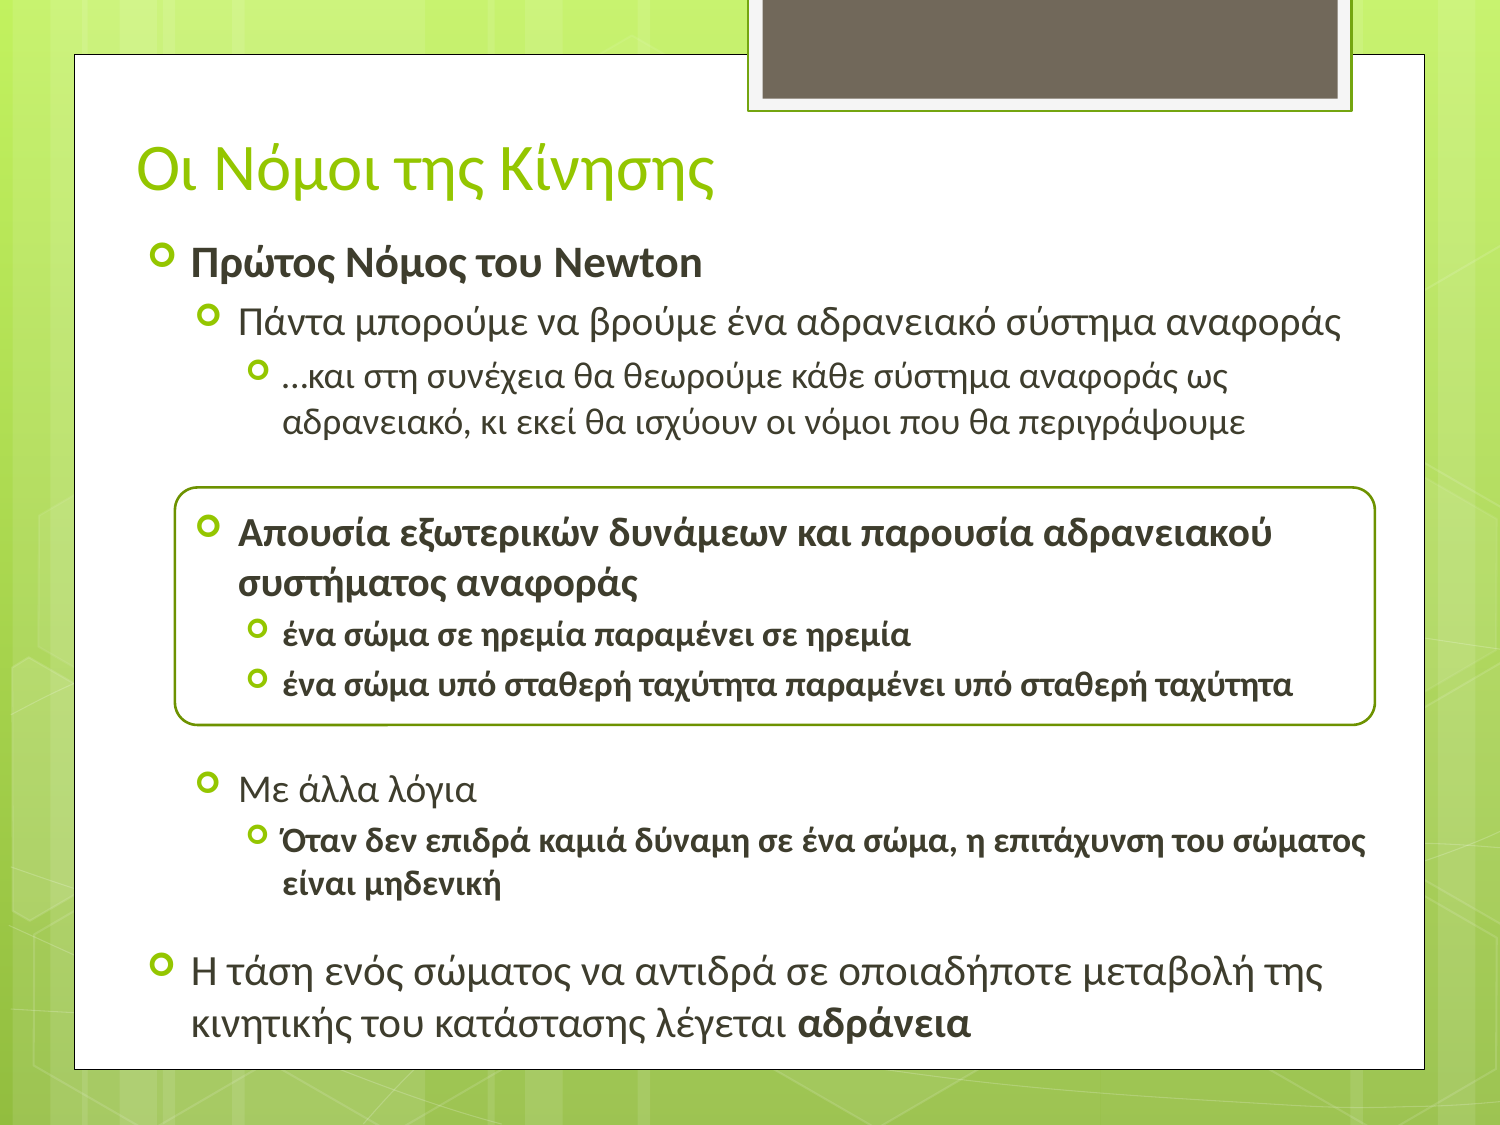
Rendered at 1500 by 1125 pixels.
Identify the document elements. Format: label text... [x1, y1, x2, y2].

text_box [173, 486, 1377, 727]
list Πρώτος Νόμος του Newton Πάντα μπορούμε να βρούμε ένα αδρανειακό σύστημα αναφοράς …και στη συνέχεια θα θεωρούμε κάθε σύστημα αναφοράς ως αδρανειακό, κι εκεί θα ισχύουν οι νόμοι που θα περιγράψουμε Απουσία εξωτερικών δυνάμεων και παρουσία αδρανειακού συστήματος αναφοράς ένα σώμα σε ηρεμία παραμένει σε ηρεμία ένα σώμα υπό σταθερή ταχύτητα παραμένει υπό σταθερή ταχύτητα Με άλλα λόγια Όταν δεν επιδρά καμιά δύναμη σε ένα σώμα, η επιτάχυνση του σώματος είναι μηδενική Η τάση ενός σώματος να αντιδρά σε οποιαδήποτε μεταβολή της κινητικής του κατάστασης λέγεται αδράνεια [121, 224, 1425, 1063]
title Οι Νόμοι της Κίνησης [121, 116, 1338, 212]
